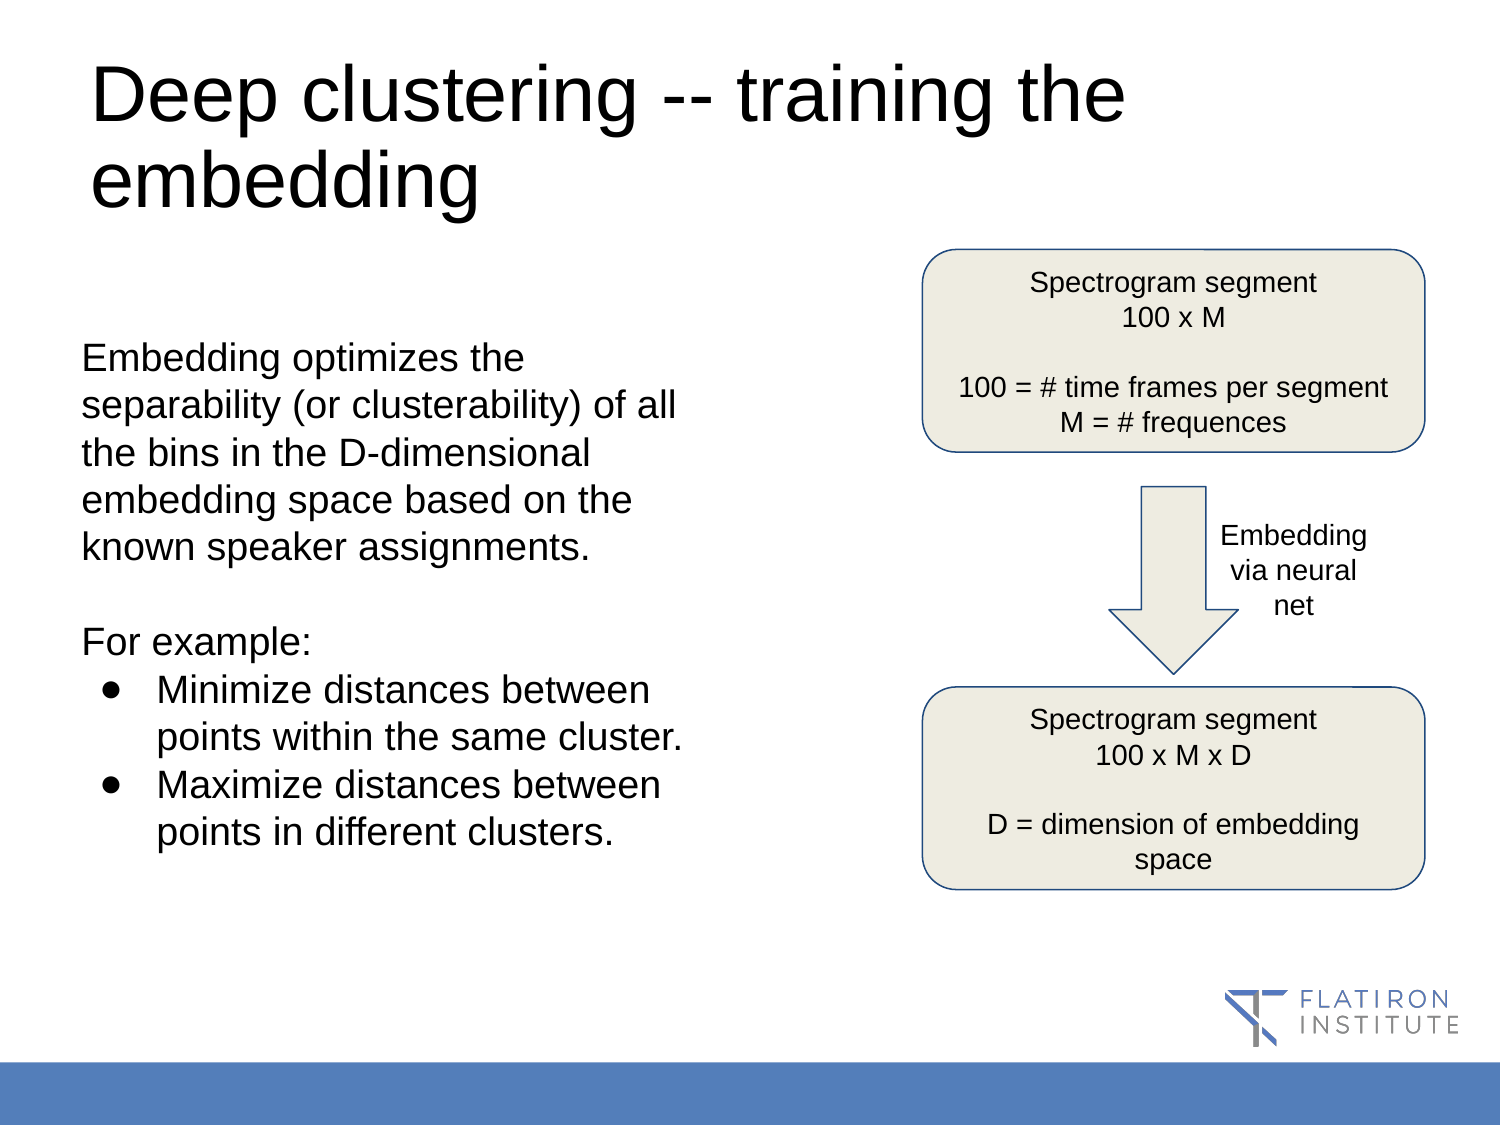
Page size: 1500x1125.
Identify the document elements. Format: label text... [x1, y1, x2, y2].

text_box Embedding via neural net [1203, 501, 1385, 657]
text_box Spectrogram segment 100 x M 100 = # time frames per segment M = # frequences [922, 249, 1425, 453]
title Deep clustering -- training the embedding [75, 44, 1425, 233]
text_box Embedding optimizes the separability (or clusterability) of all the bins in the D-dimensional embedding space based on the known speaker assignments. For example: Minimize distances between points within the same cluster. Maximize distances between points in different clusters. [66, 316, 729, 809]
text_box [1108, 486, 1206, 675]
text_box Spectrogram segment 100 x M x D D = dimension of embedding space [922, 686, 1425, 890]
picture [1225, 989, 1458, 1047]
